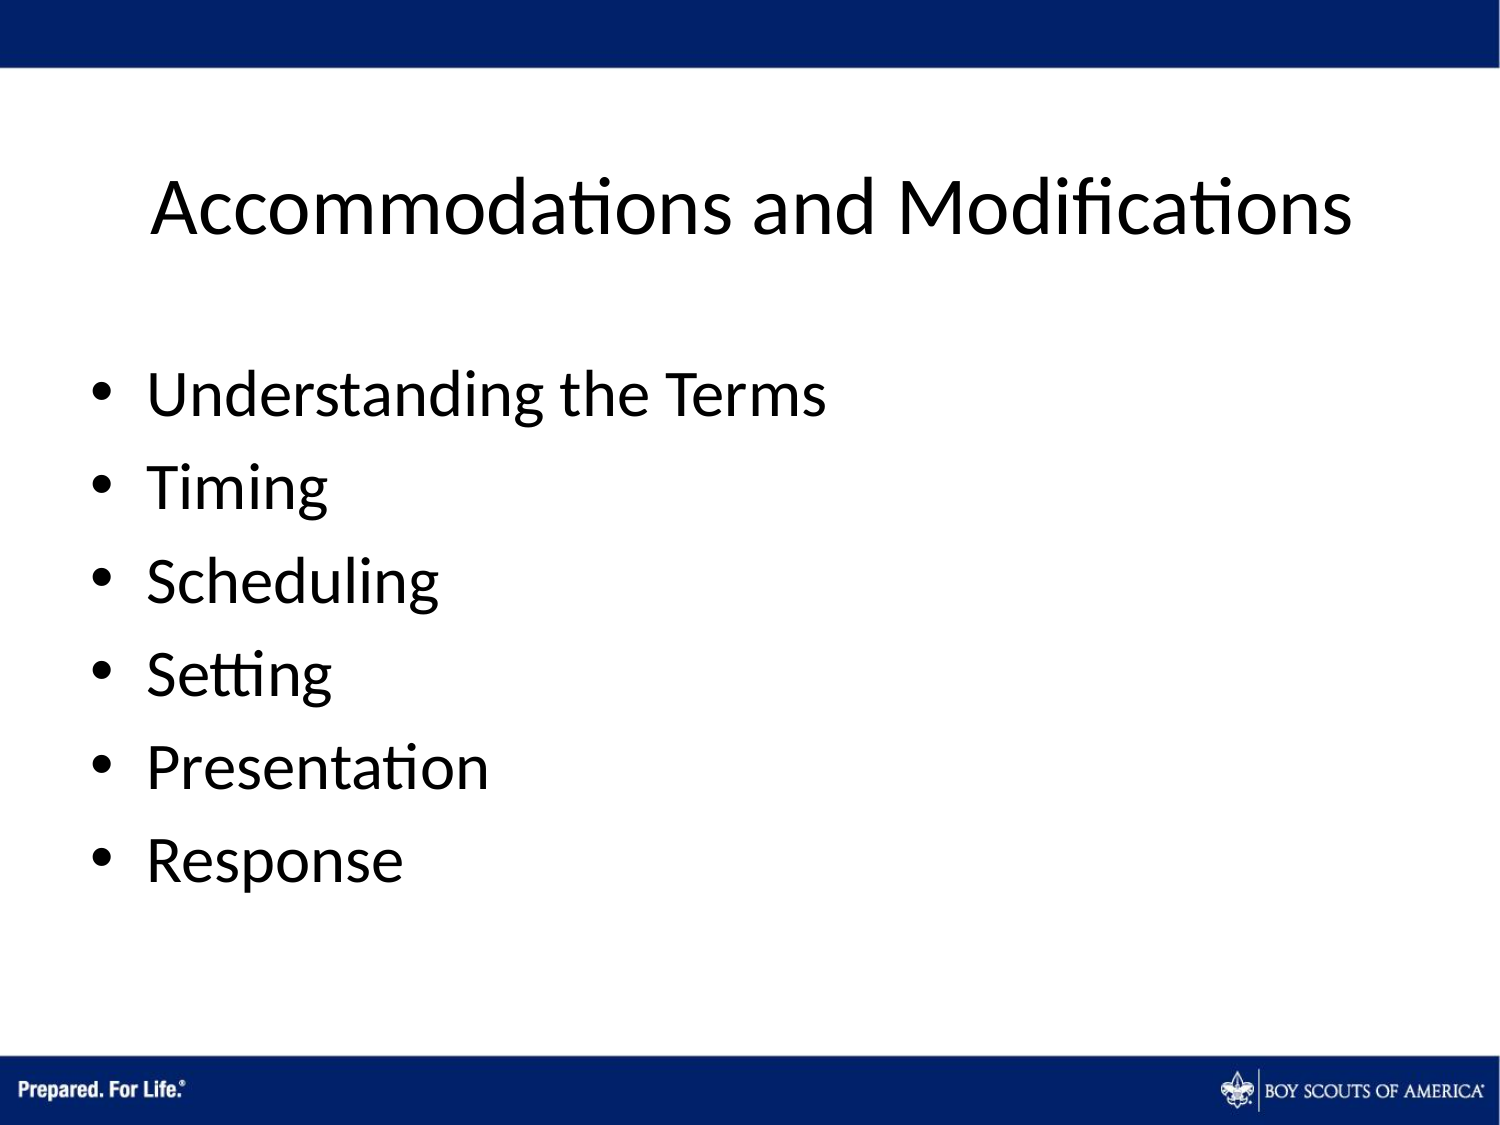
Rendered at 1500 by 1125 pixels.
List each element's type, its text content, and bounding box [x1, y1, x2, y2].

picture [0, 0, 1500, 1125]
list Understanding the Terms Timing Scheduling Setting Presentation Response [75, 262, 1425, 1005]
title Accommodations and Modifications [99, 107, 1425, 262]
